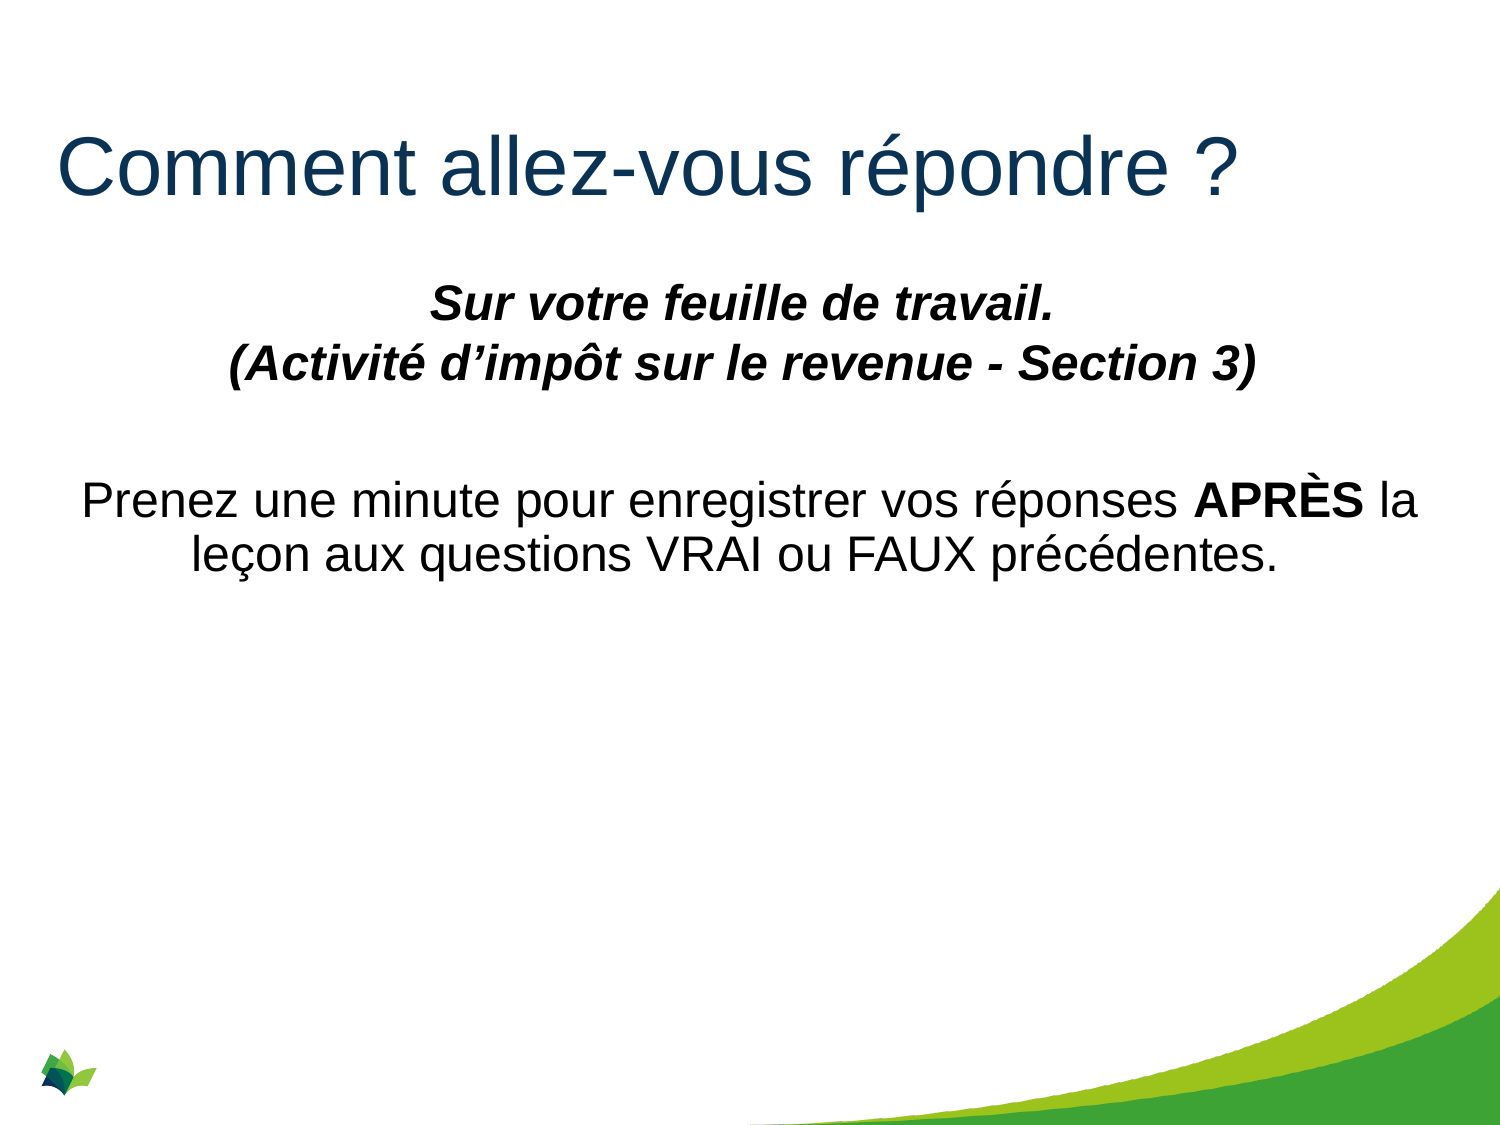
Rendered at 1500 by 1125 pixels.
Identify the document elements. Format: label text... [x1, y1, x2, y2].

text_box Sur votre feuille de travail. (Activité d’impôt sur le revenue - Section 3) [181, 278, 1318, 398]
picture [0, 299, 1500, 1125]
title Comment allez-vous répondre ? [41, 59, 1459, 278]
list Prenez une minute pour enregistrer vos réponses APRÈS la leçon aux questions VRAI ou FAUX précédentes. [41, 467, 1459, 1012]
